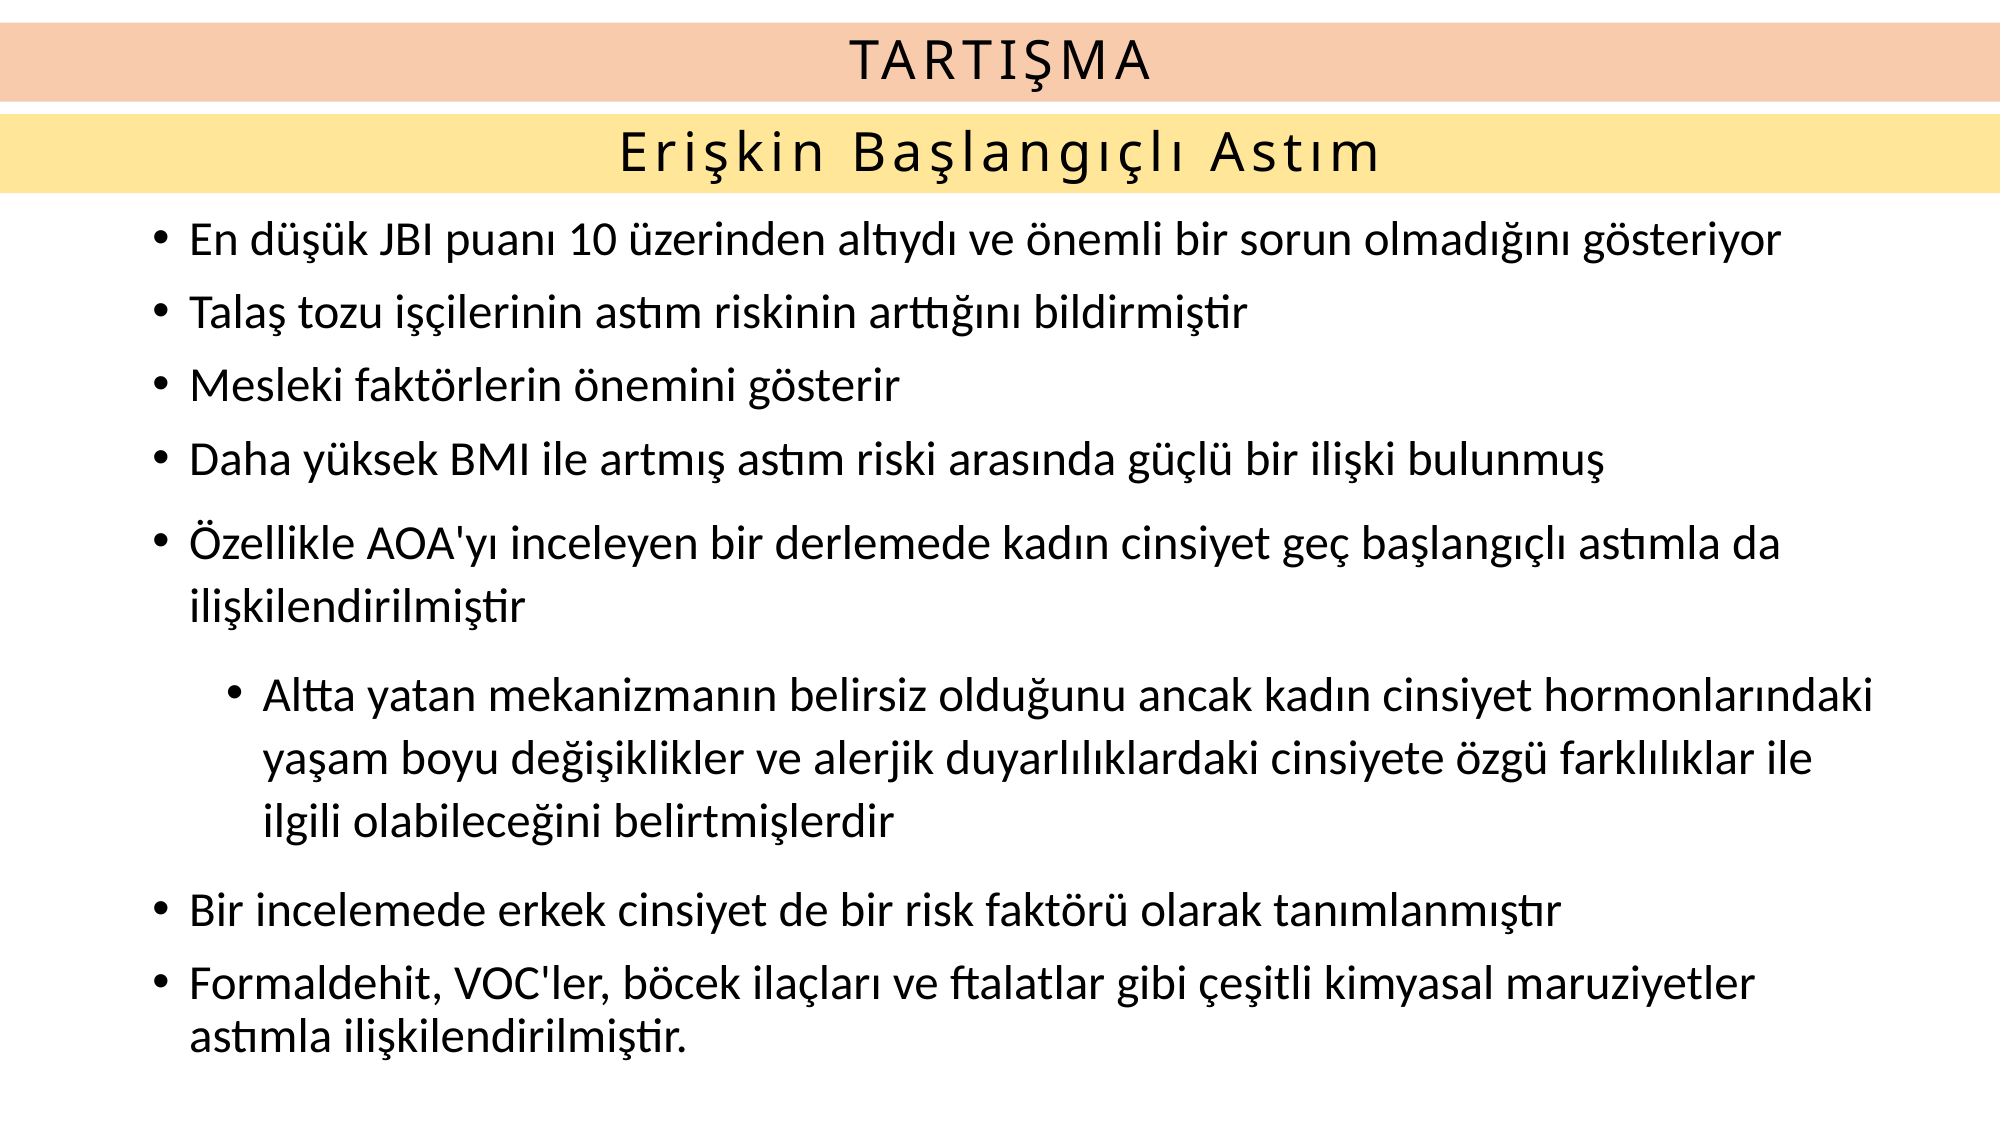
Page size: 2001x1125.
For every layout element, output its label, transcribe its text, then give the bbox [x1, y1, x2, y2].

text_box Erişkin Başlangıçlı Astım [0, 114, 2000, 194]
list En düşük JBI puanı 10 üzerinden altıydı ve önemli bir sorun olmadığını gösteriyor Talaş tozu işçilerinin astım riskinin arttığını bildirmiştir Mesleki faktörlerin önemini gösterir Daha yüksek BMI ile artmış astım riski arasında güçlü bir ilişki bulunmuş Özellikle AOA'yı inceleyen bir derlemede kadın cinsiyet geç başlangıçlı astımla da ilişkilendirilmiştir Altta yatan mekanizmanın belirsiz olduğunu ancak kadın cinsiyet hormonlarındaki yaşam boyu değişiklikler ve alerjik duyarlılıklardaki cinsiyete özgü farklılıklar ile ilgili olabileceğini belirtmişlerdir Bir incelemede erkek cinsiyet de bir risk faktörü olarak tanımlanmıştır Formaldehit, VOC'ler, böcek ilaçları ve ftalatlar gibi çeşitli kimyasal maruziyetler astımla ilişkilendirilmiştir. [137, 205, 1912, 1078]
title TARTIŞMA [0, 22, 2000, 102]
